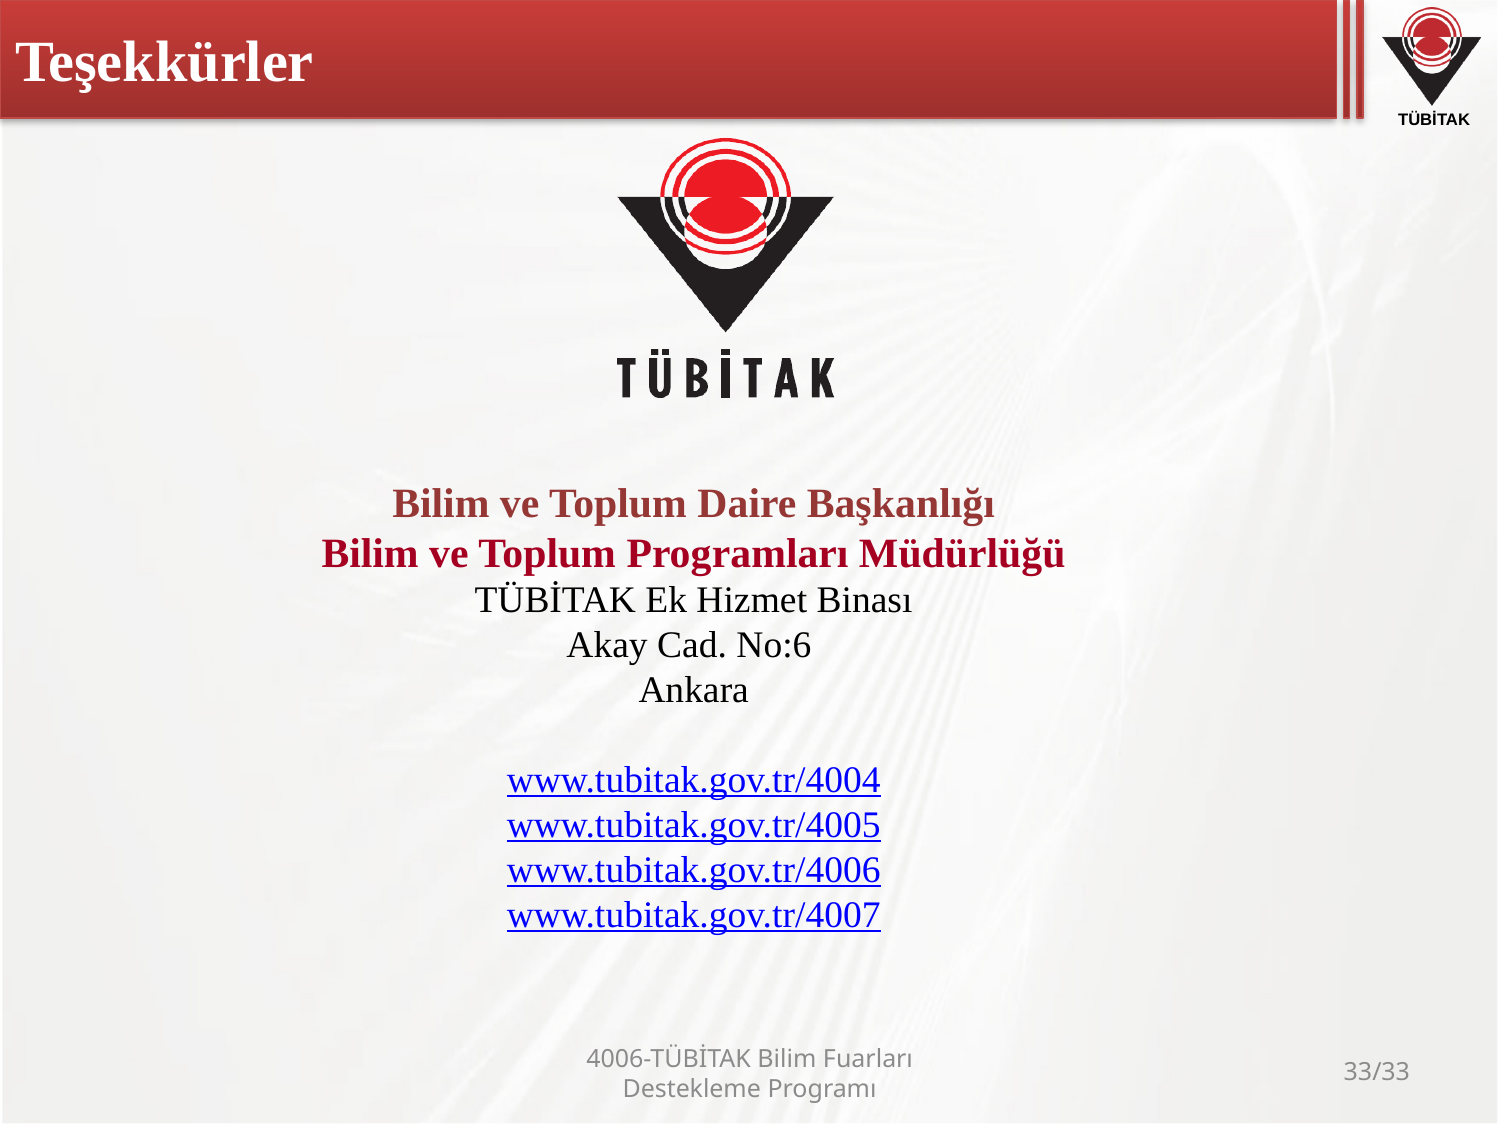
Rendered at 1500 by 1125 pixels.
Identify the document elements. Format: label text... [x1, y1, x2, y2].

slide_number 33/33 [1074, 1042, 1425, 1103]
picture [1, 0, 1499, 1125]
title Teşekkürler [0, 0, 1341, 116]
text_box Bilim ve Toplum Daire Başkanlığı Bilim ve Toplum Programları Müdürlüğü TÜBİTAK Ek Hizmet Binası Akay Cad. No:6 Ankara www.tubitak.gov.tr/4004 www.tubitak.gov.tr/4005 www.tubitak.gov.tr/4006 www.tubitak.gov.tr/4007 [277, 467, 1111, 943]
footer 4006-TÜBİTAK Bilim Fuarları Destekleme Programı [512, 1042, 988, 1103]
